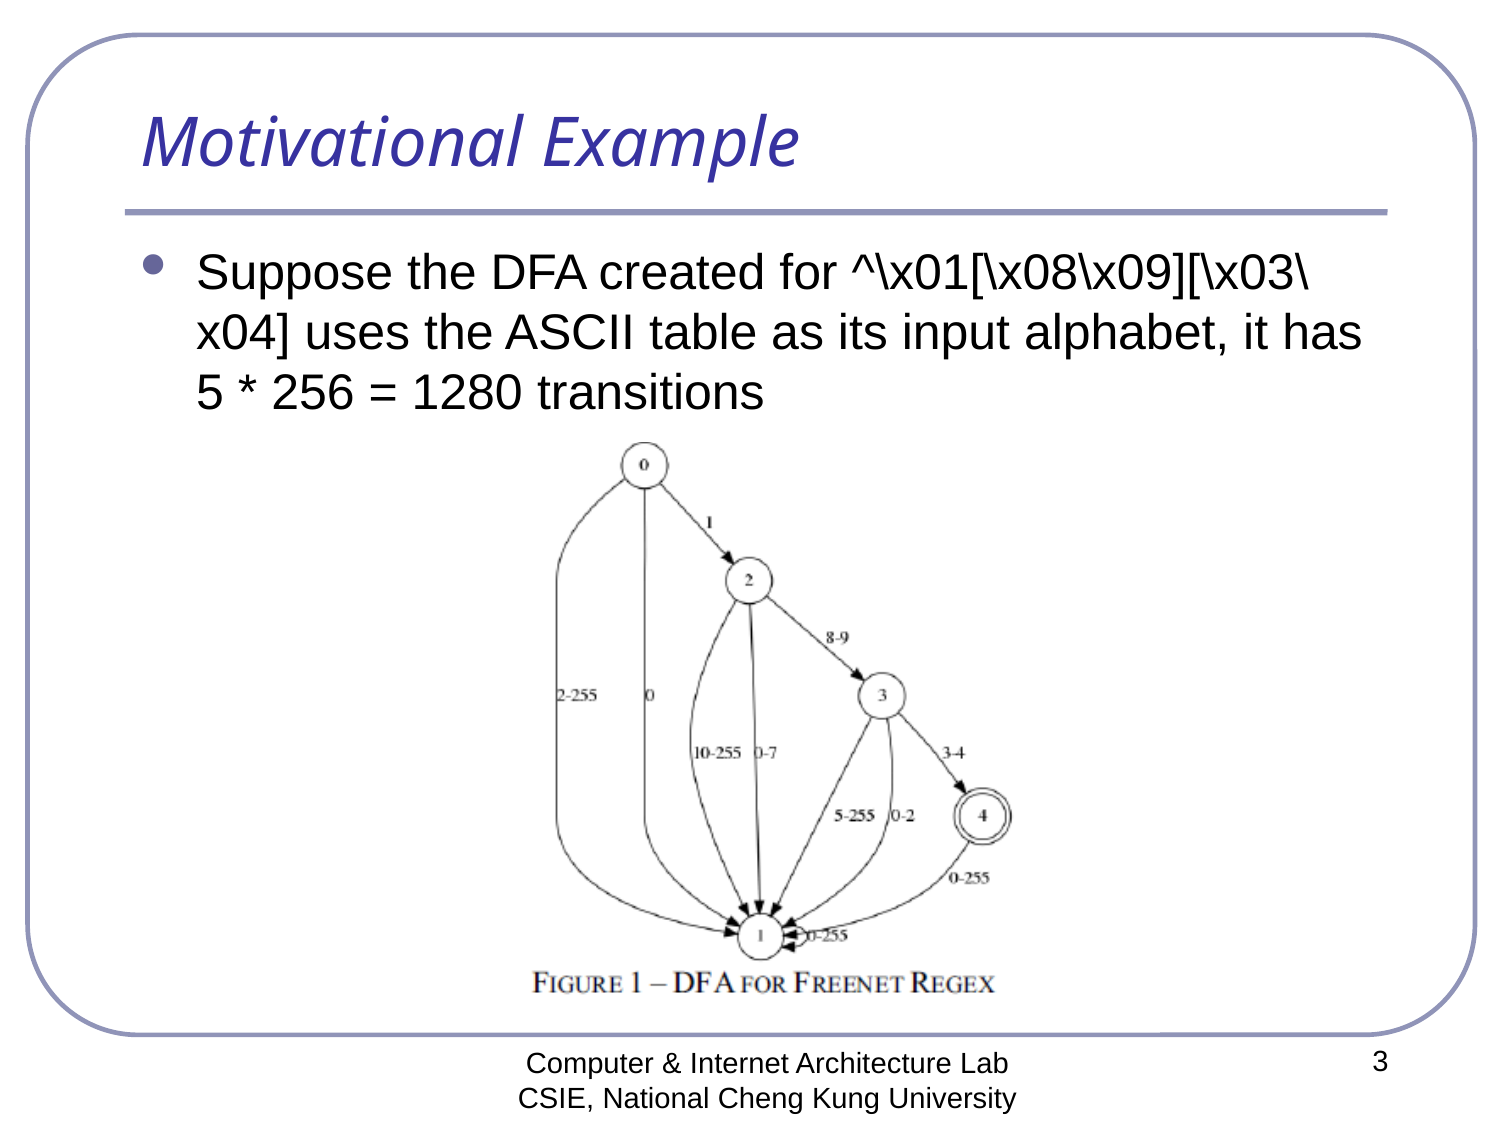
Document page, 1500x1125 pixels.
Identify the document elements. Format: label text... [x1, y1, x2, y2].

picture [395, 441, 1129, 1020]
footer Computer & Internet Architecture Lab CSIE, National Cheng Kung University [442, 1036, 1093, 1112]
title Motivational Example [124, 89, 1388, 188]
slide_number 3 [1298, 1034, 1462, 1111]
list Suppose the DFA created for ^\x01[\x08\x09][\x03\x04] uses the ASCII table as its input alphabet, it has 5 * 256 = 1280 transitions [124, 231, 1388, 976]
